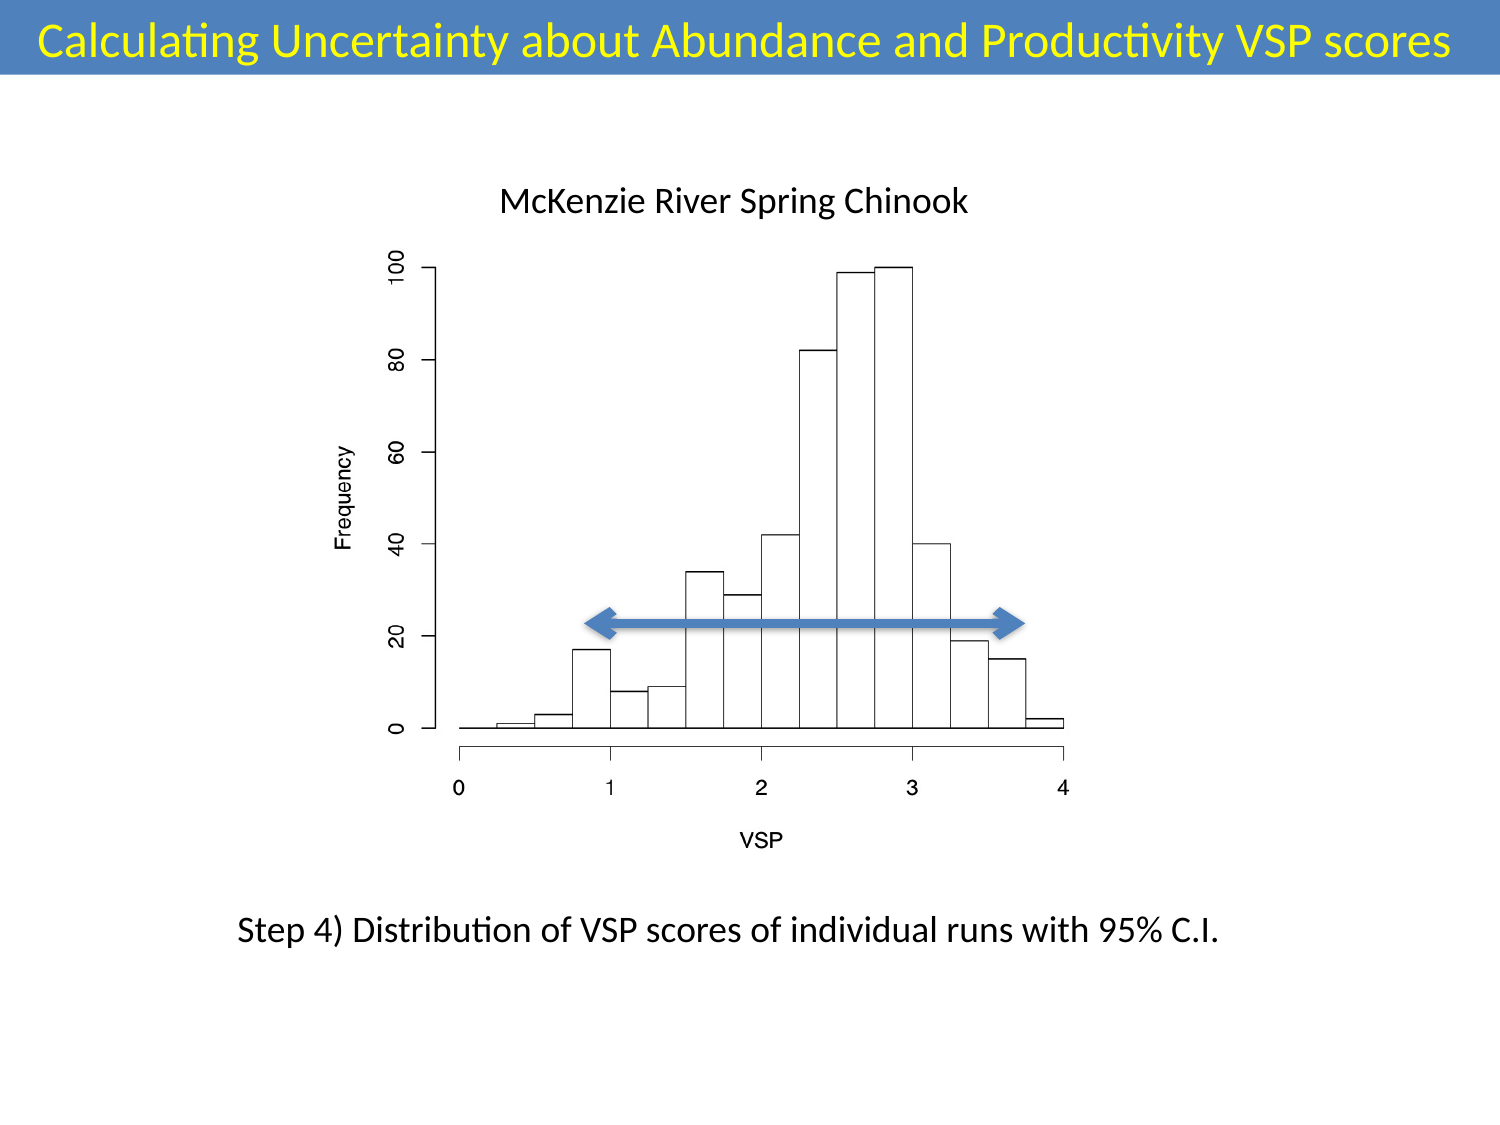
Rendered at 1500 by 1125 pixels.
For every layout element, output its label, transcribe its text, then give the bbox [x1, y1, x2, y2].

text_box Calculating Uncertainty about Abundance and Productivity VSP scores [0, 0, 1500, 75]
text_box McKenzie River Spring Chinook [484, 168, 993, 223]
text_box Step 4) Distribution of VSP scores of individual runs with 95% C.I. [222, 898, 1236, 958]
picture [187, 224, 1313, 875]
